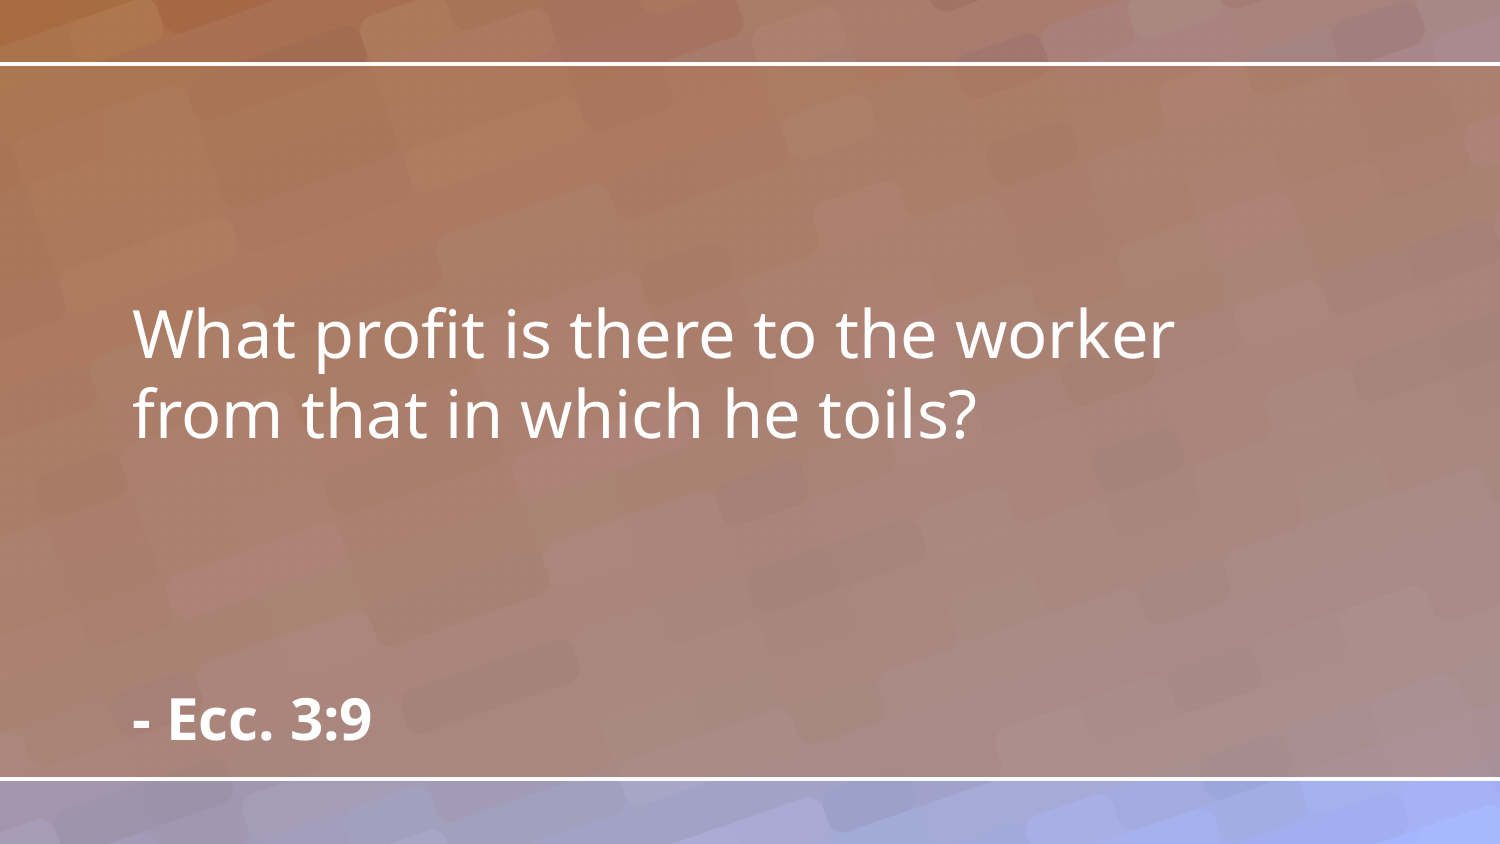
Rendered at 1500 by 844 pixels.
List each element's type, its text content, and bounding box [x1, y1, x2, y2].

list What profit is there to the worker from that in which he toils? [116, 70, 1343, 675]
picture [0, 0, 1500, 844]
list - Ecc. 3:9 [116, 674, 799, 760]
